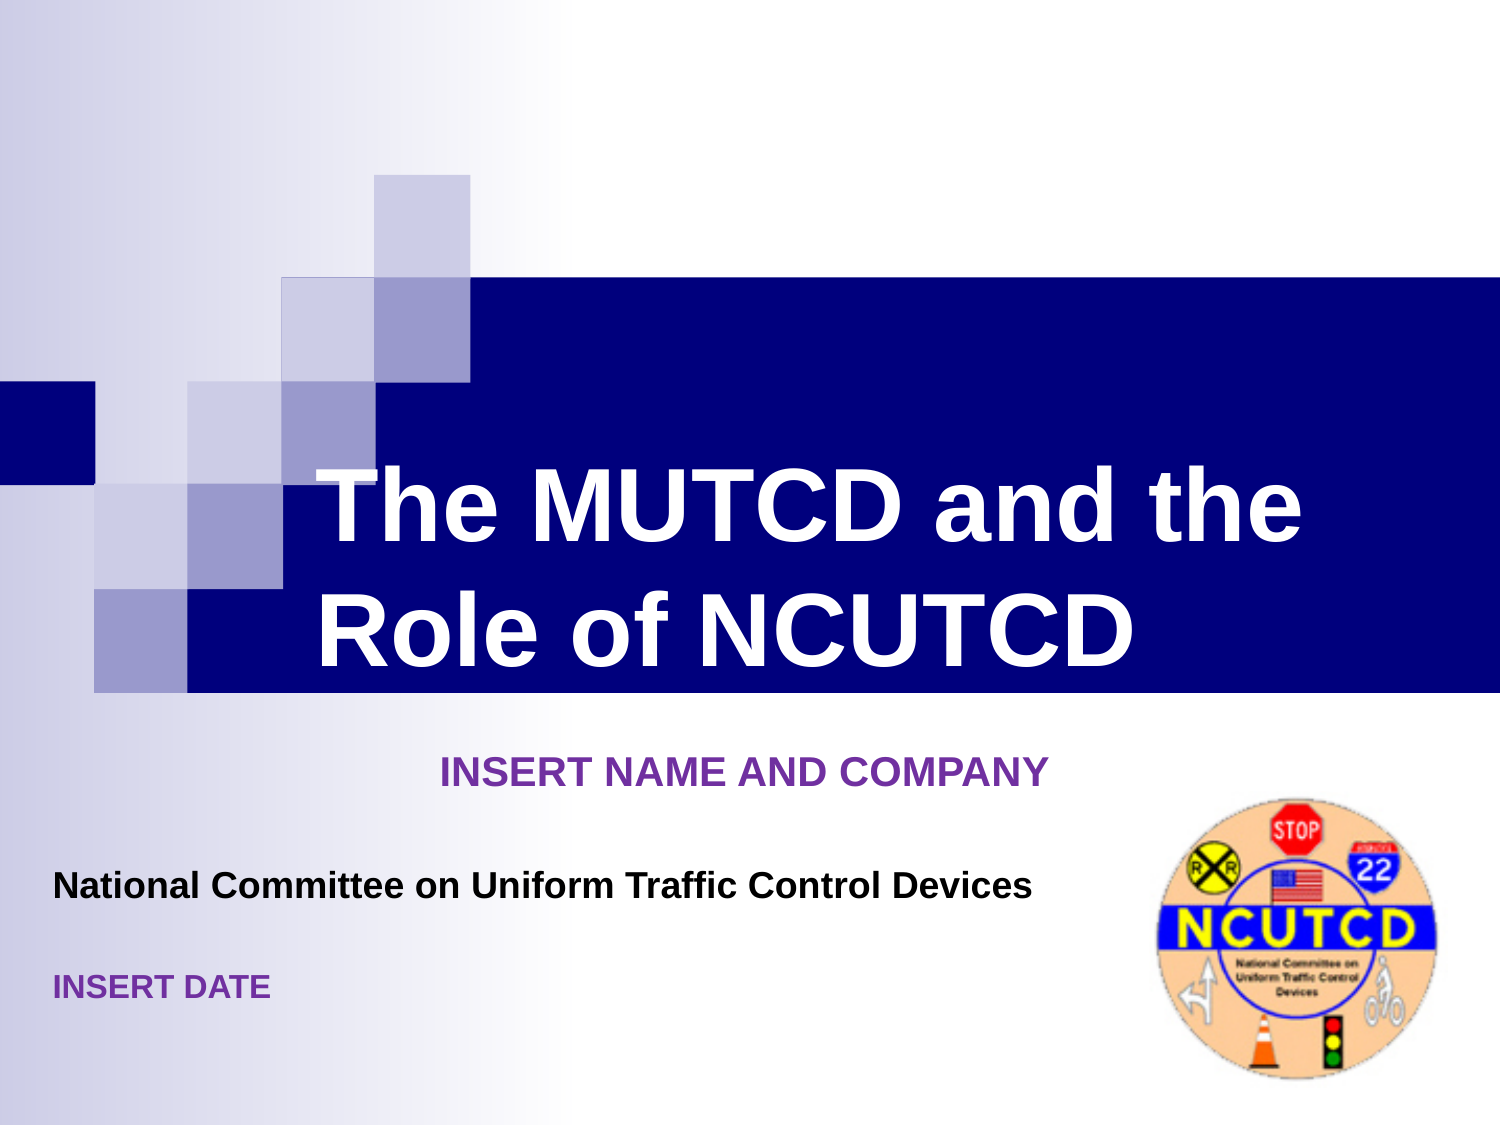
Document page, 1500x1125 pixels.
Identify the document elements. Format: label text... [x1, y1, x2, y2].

subtitle INSERT NAME AND COMPANY National Committee on Uniform Traffic Control Devices INSERT DATE [37, 737, 1463, 1088]
picture [1149, 791, 1449, 1088]
title The MUTCD and the Role of NCUTCD [299, 462, 1476, 663]
